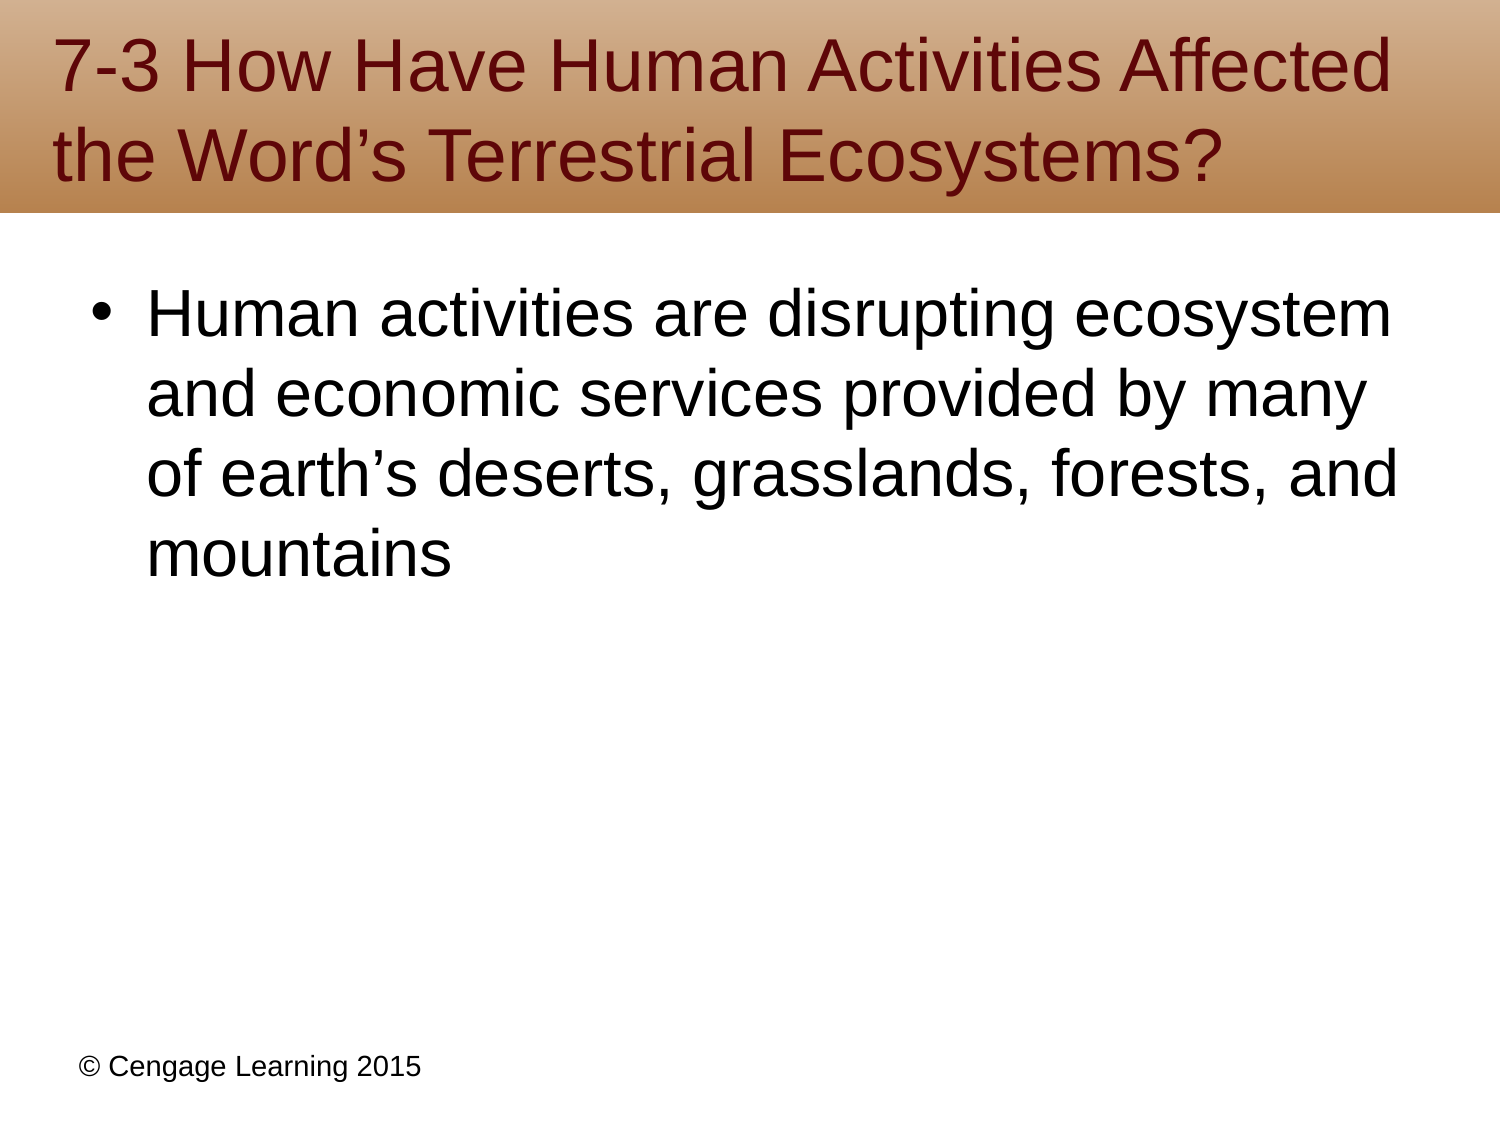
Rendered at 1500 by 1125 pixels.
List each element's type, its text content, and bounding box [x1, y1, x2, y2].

title 7-3 How Have Human Activities Affected the Word’s Terrestrial Ecosystems? [0, 0, 1500, 213]
list Human activities are disrupting ecosystem and economic services provided by many of earth’s deserts, grasslands, forests, and mountains [74, 262, 1426, 1101]
